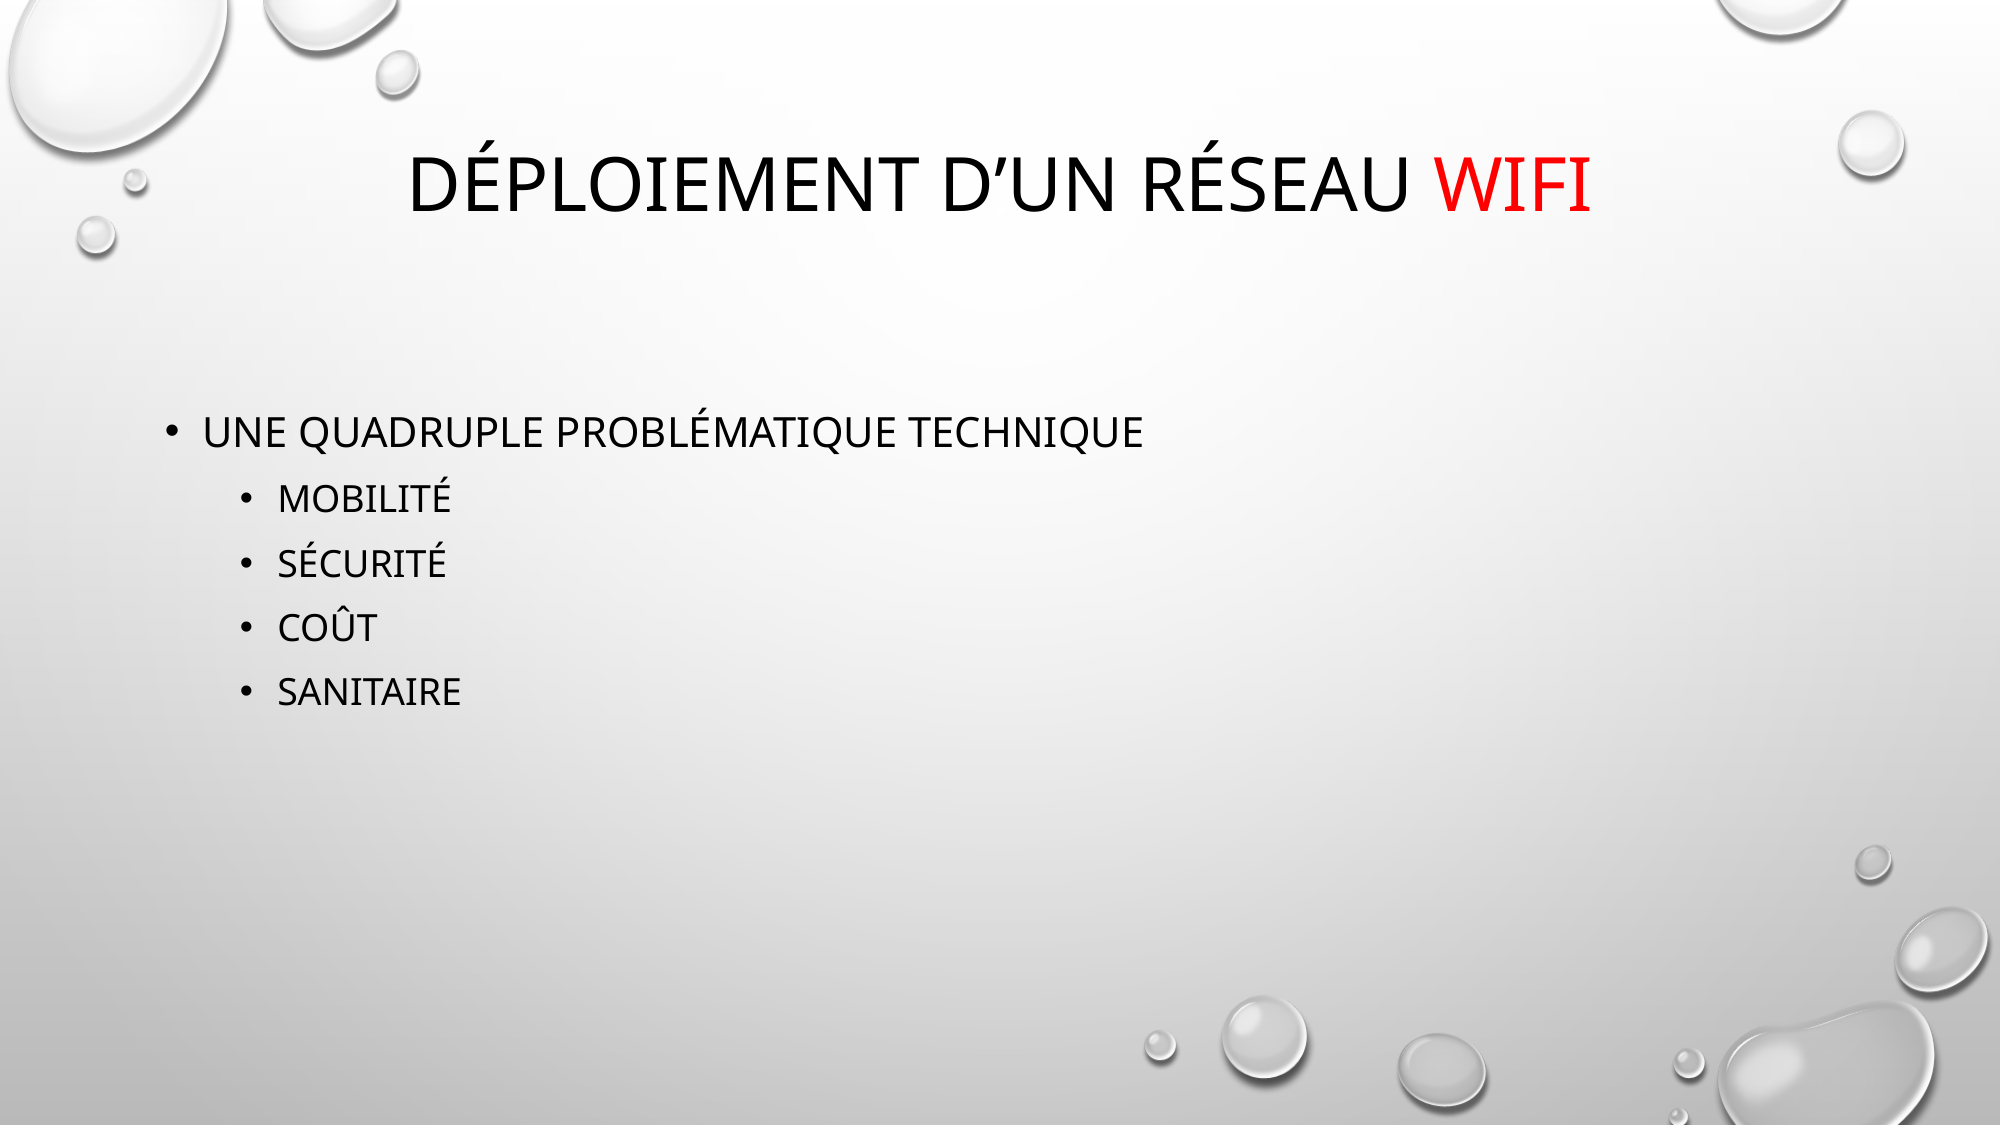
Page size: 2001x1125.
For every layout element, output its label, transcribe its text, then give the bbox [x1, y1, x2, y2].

list Une QUADRUPLE problématique technique Mobilité sécurité Coût SANITAIRE [149, 388, 1850, 950]
title Déploiement d’un réseau Wifi [149, 101, 1851, 364]
picture [0, 0, 2000, 1125]
